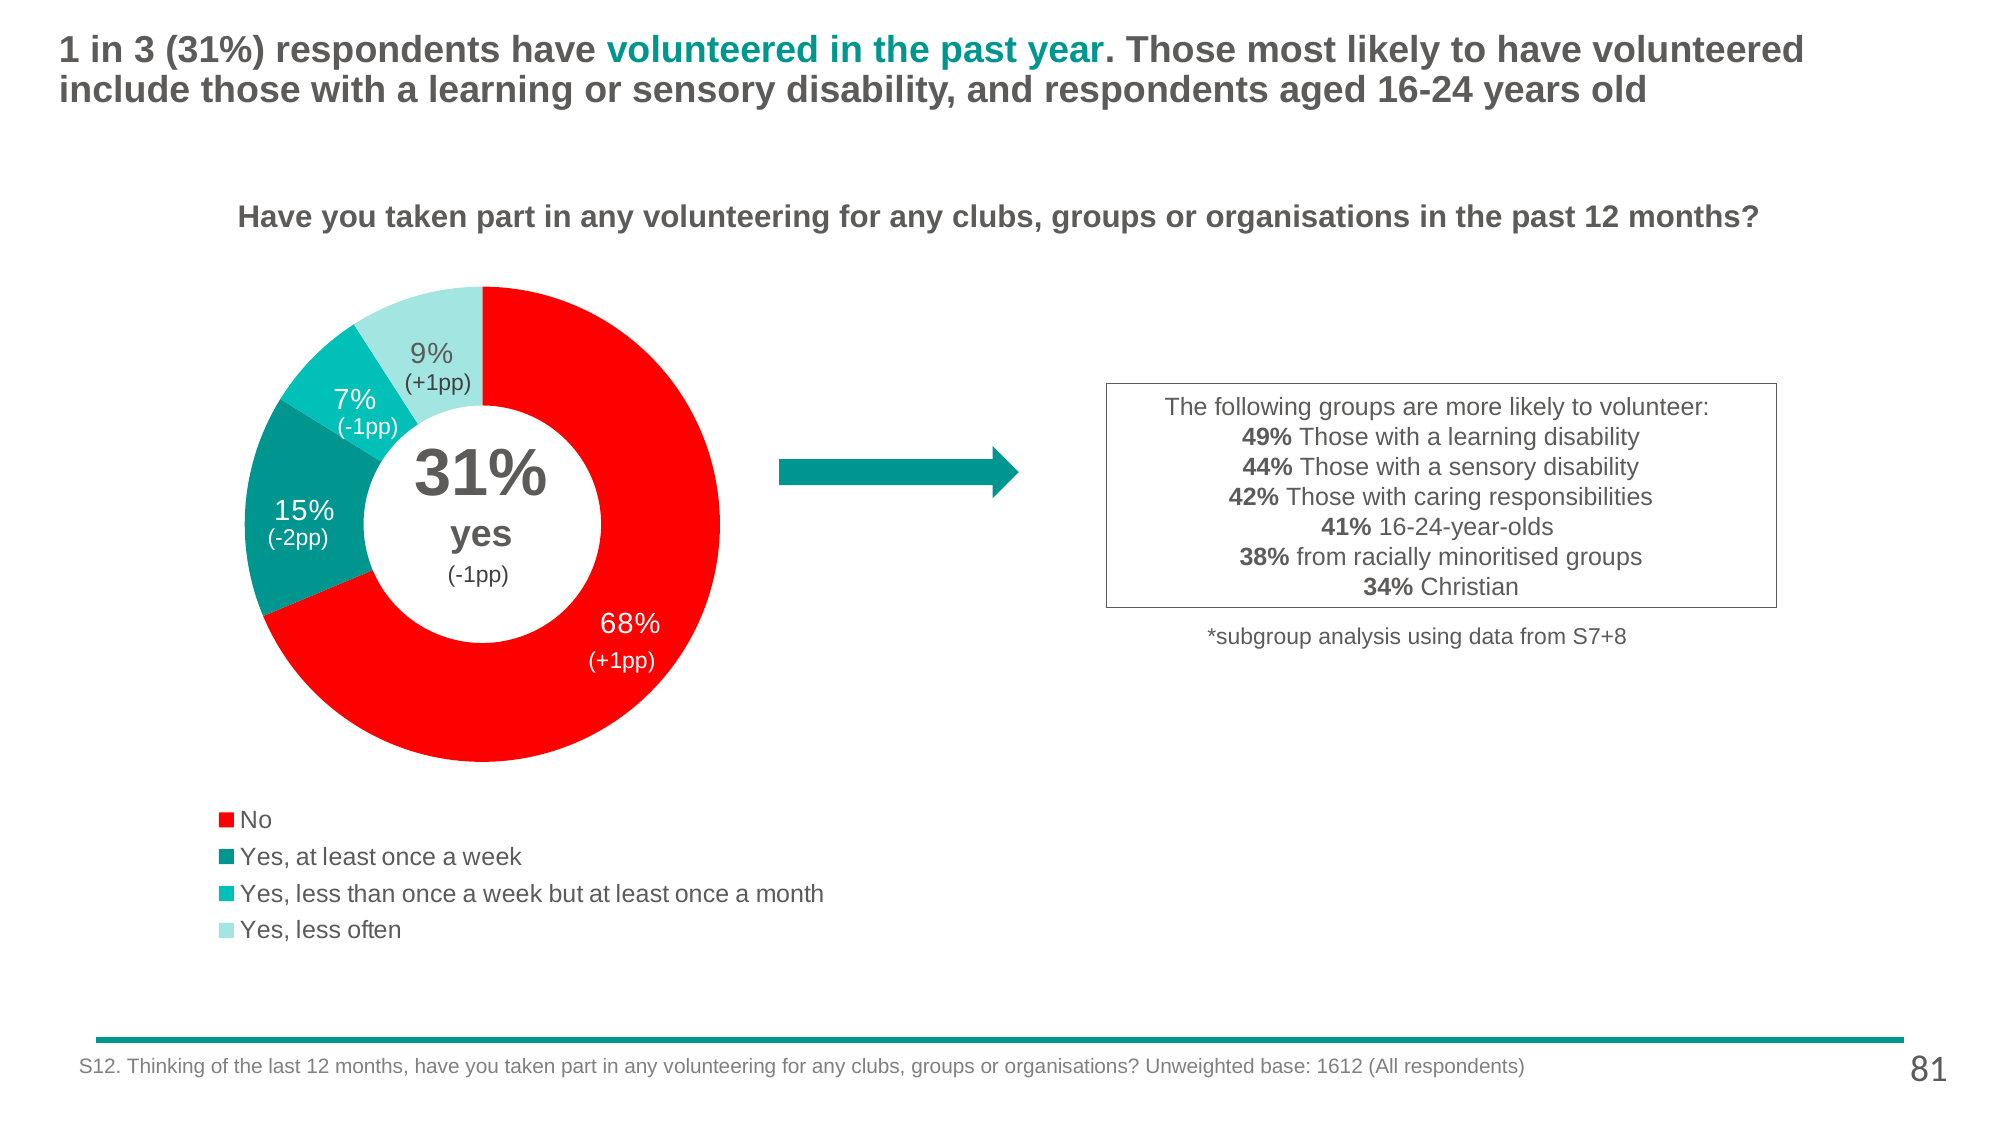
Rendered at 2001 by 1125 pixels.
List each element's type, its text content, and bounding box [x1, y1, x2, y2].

chart [82, 233, 896, 1011]
text_box S12. Thinking of the last 12 months, have you taken part in any volunteering for any clubs, groups or organisations? Unweighted base: 1612 (All respondents) [64, 1045, 1861, 1125]
text_box *subgroup analysis using data from S7+8 [1192, 614, 1713, 657]
text_box 81 [1895, 1036, 1975, 1098]
title 1 in 3 (31%) respondents have volunteered in the past year. Those most likely to have volunteered include those with a learning or sensory disability, and respondents aged 16-24 years old [58, 29, 1943, 218]
text_box [896, 445, 1019, 499]
text_box Have you taken part in any volunteering for any clubs, groups or organisations in the past 12 months? [75, 189, 1924, 242]
text_box The following groups are more likely to volunteer: 49% Those with a learning disability 44% Those with a sensory disability 42% Those with caring responsibilities 41% 16-24-year-olds 38% from racially minoritised groups 34% Christian [1106, 383, 1777, 608]
